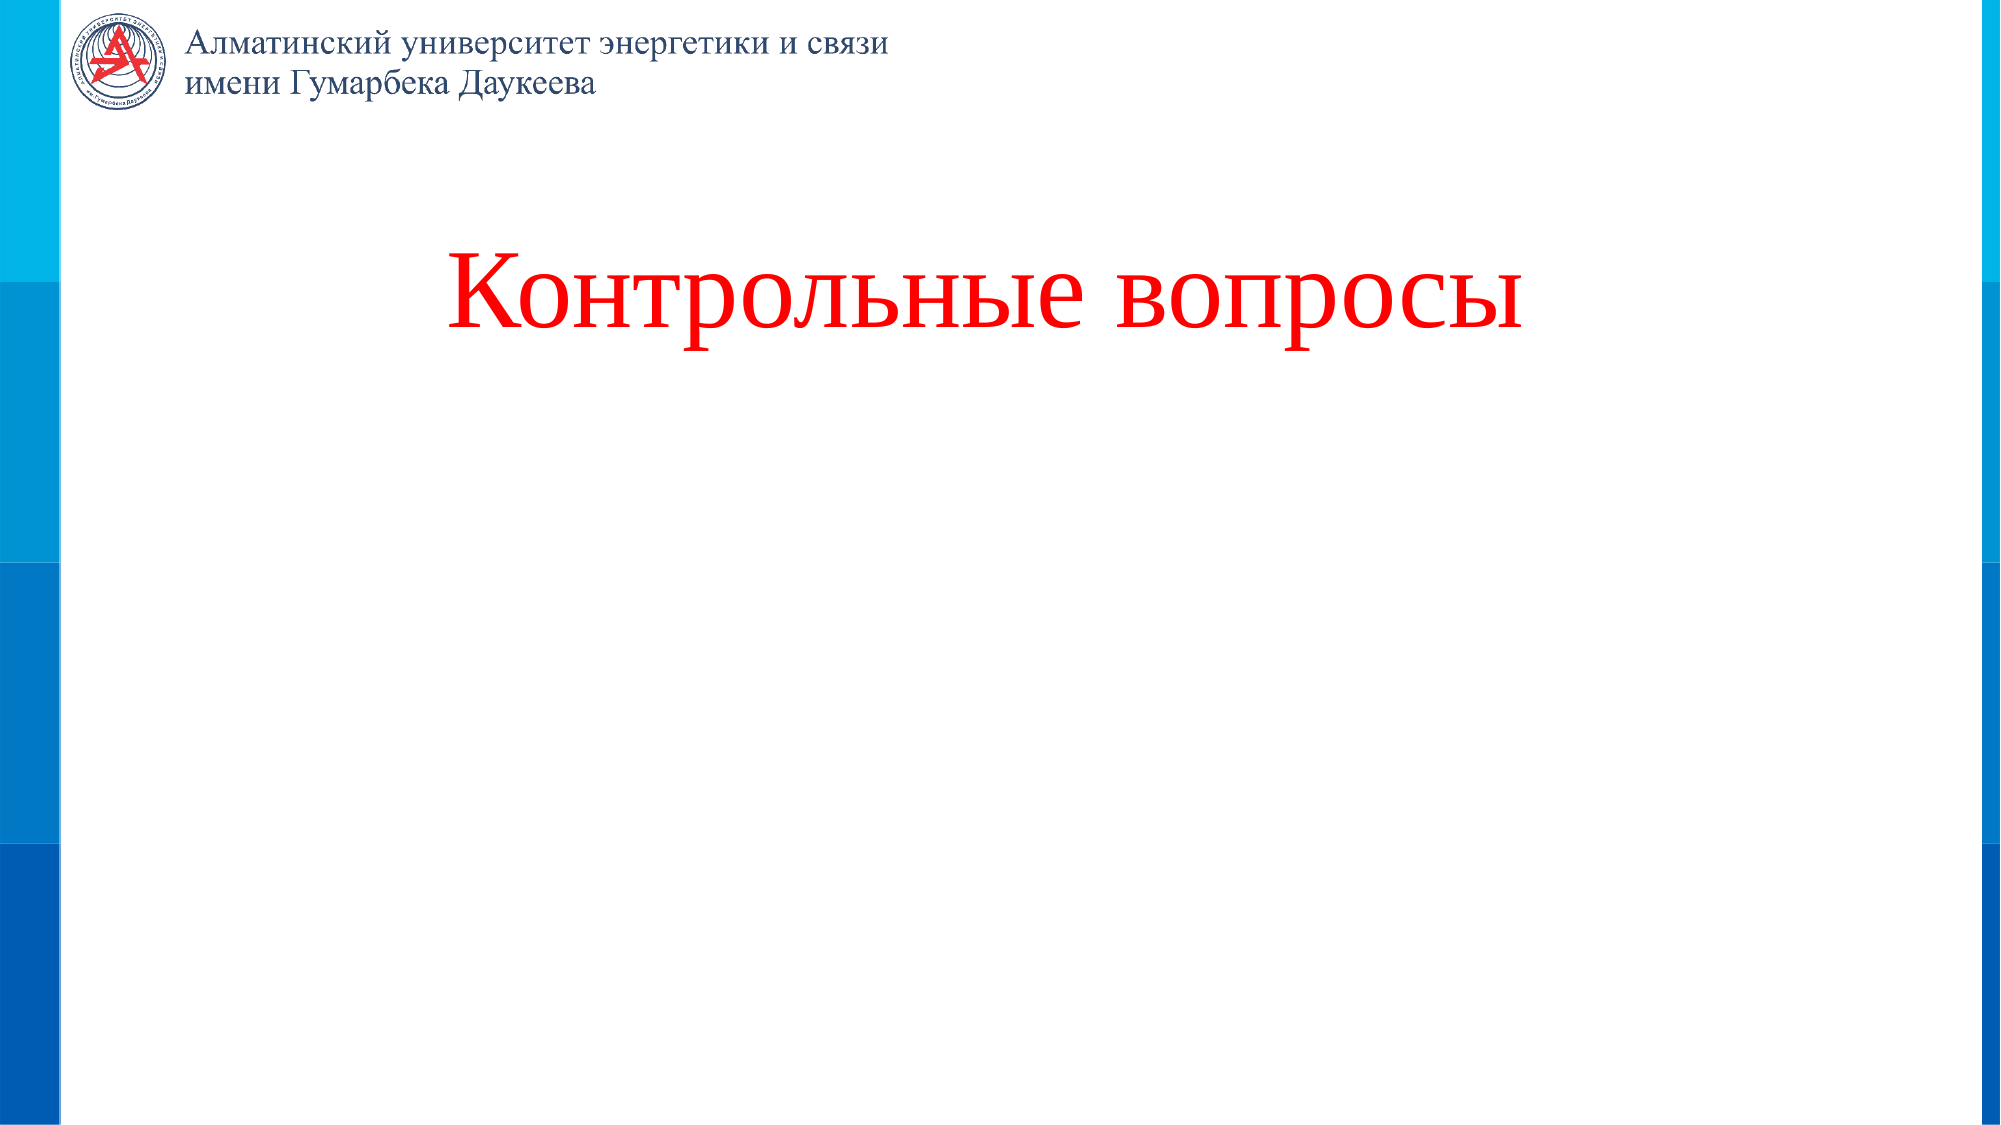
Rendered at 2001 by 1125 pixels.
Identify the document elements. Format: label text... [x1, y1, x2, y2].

text_box Контрольные вопросы [336, 207, 1636, 357]
picture [1982, 563, 2000, 1125]
picture [70, 13, 888, 110]
picture [0, 0, 61, 1125]
